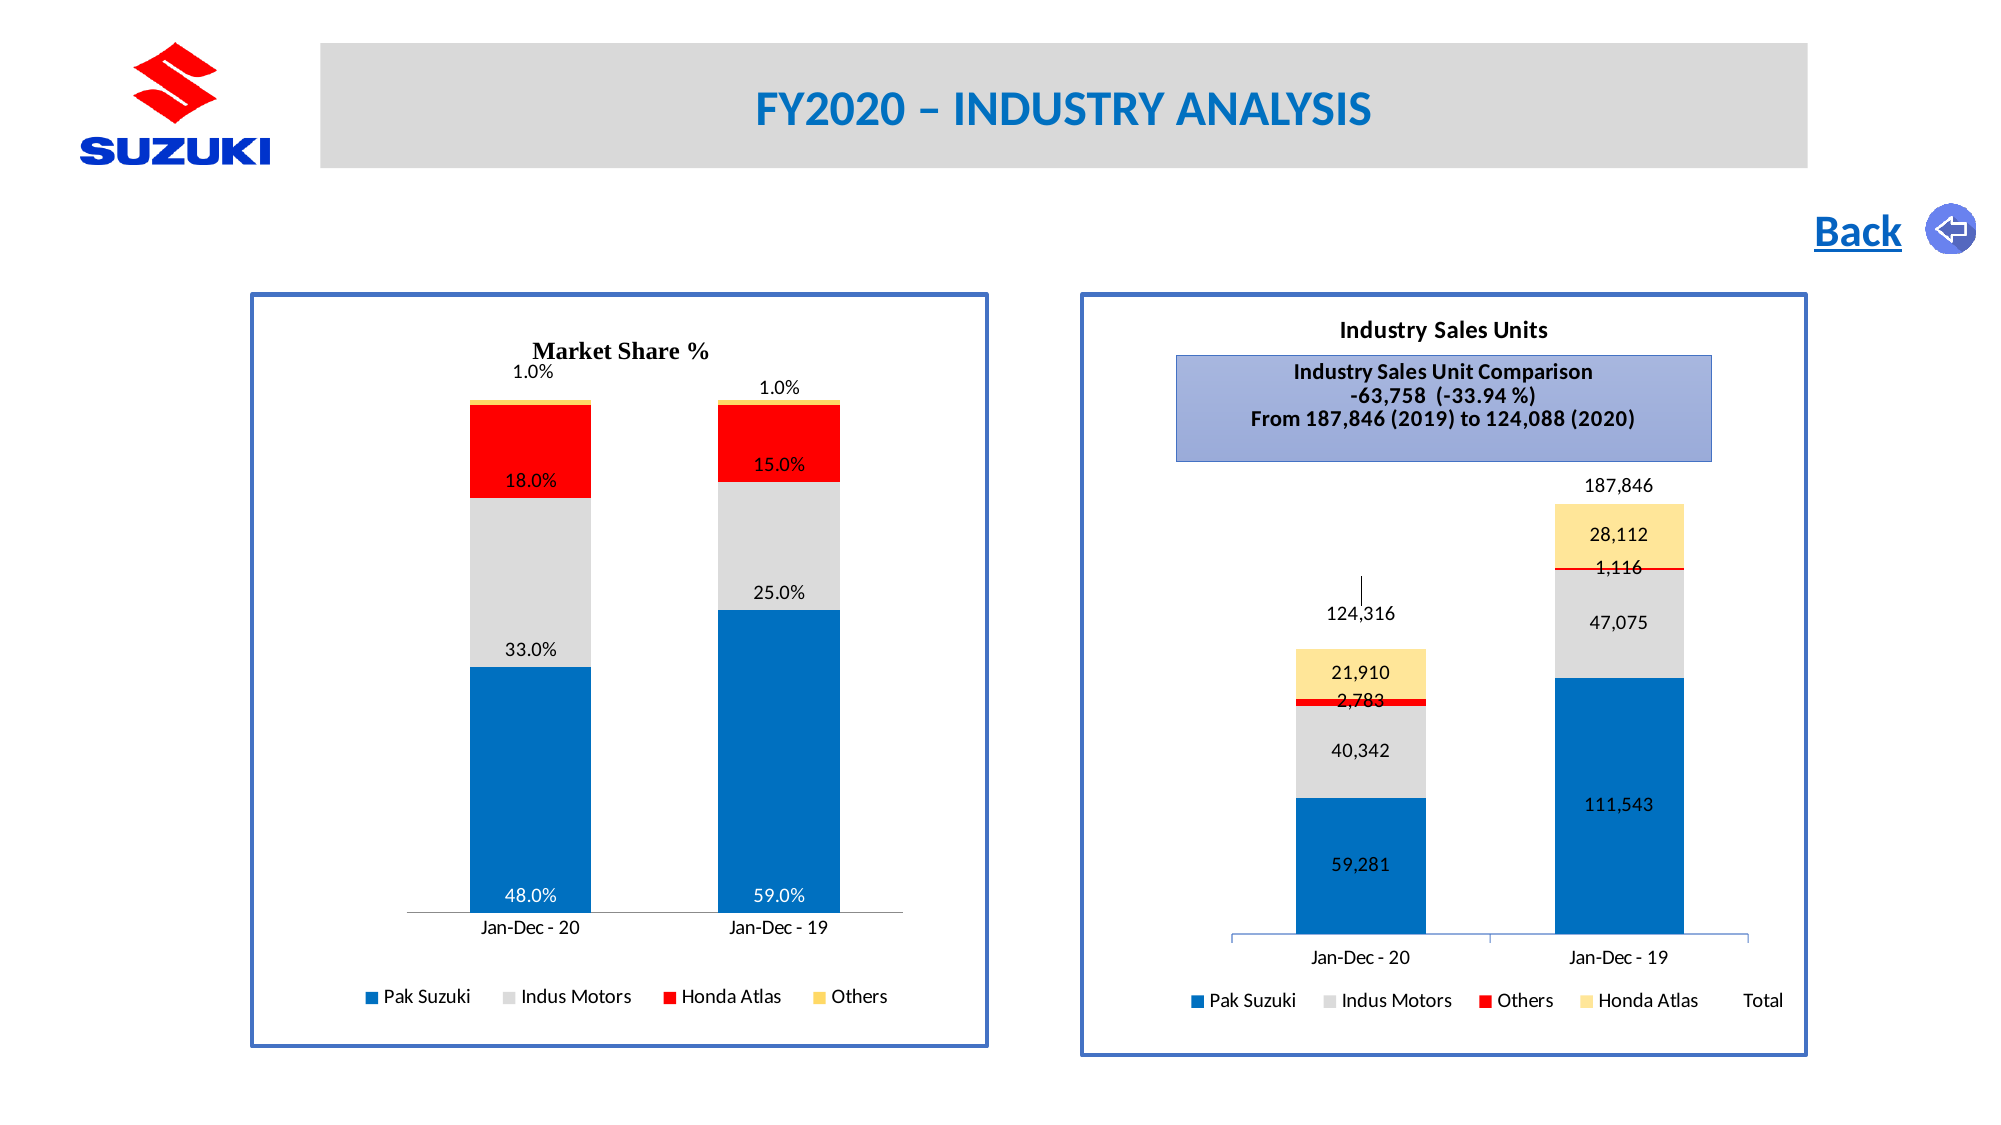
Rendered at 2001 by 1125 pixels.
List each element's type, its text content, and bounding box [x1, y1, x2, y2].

picture [80, 42, 270, 165]
chart [1079, 292, 1808, 1058]
text_box FY2020 – INDUSTRY ANALYSIS [320, 43, 1808, 169]
chart [249, 292, 989, 1049]
text_box Back [1789, 193, 1917, 263]
picture [1925, 203, 1976, 254]
